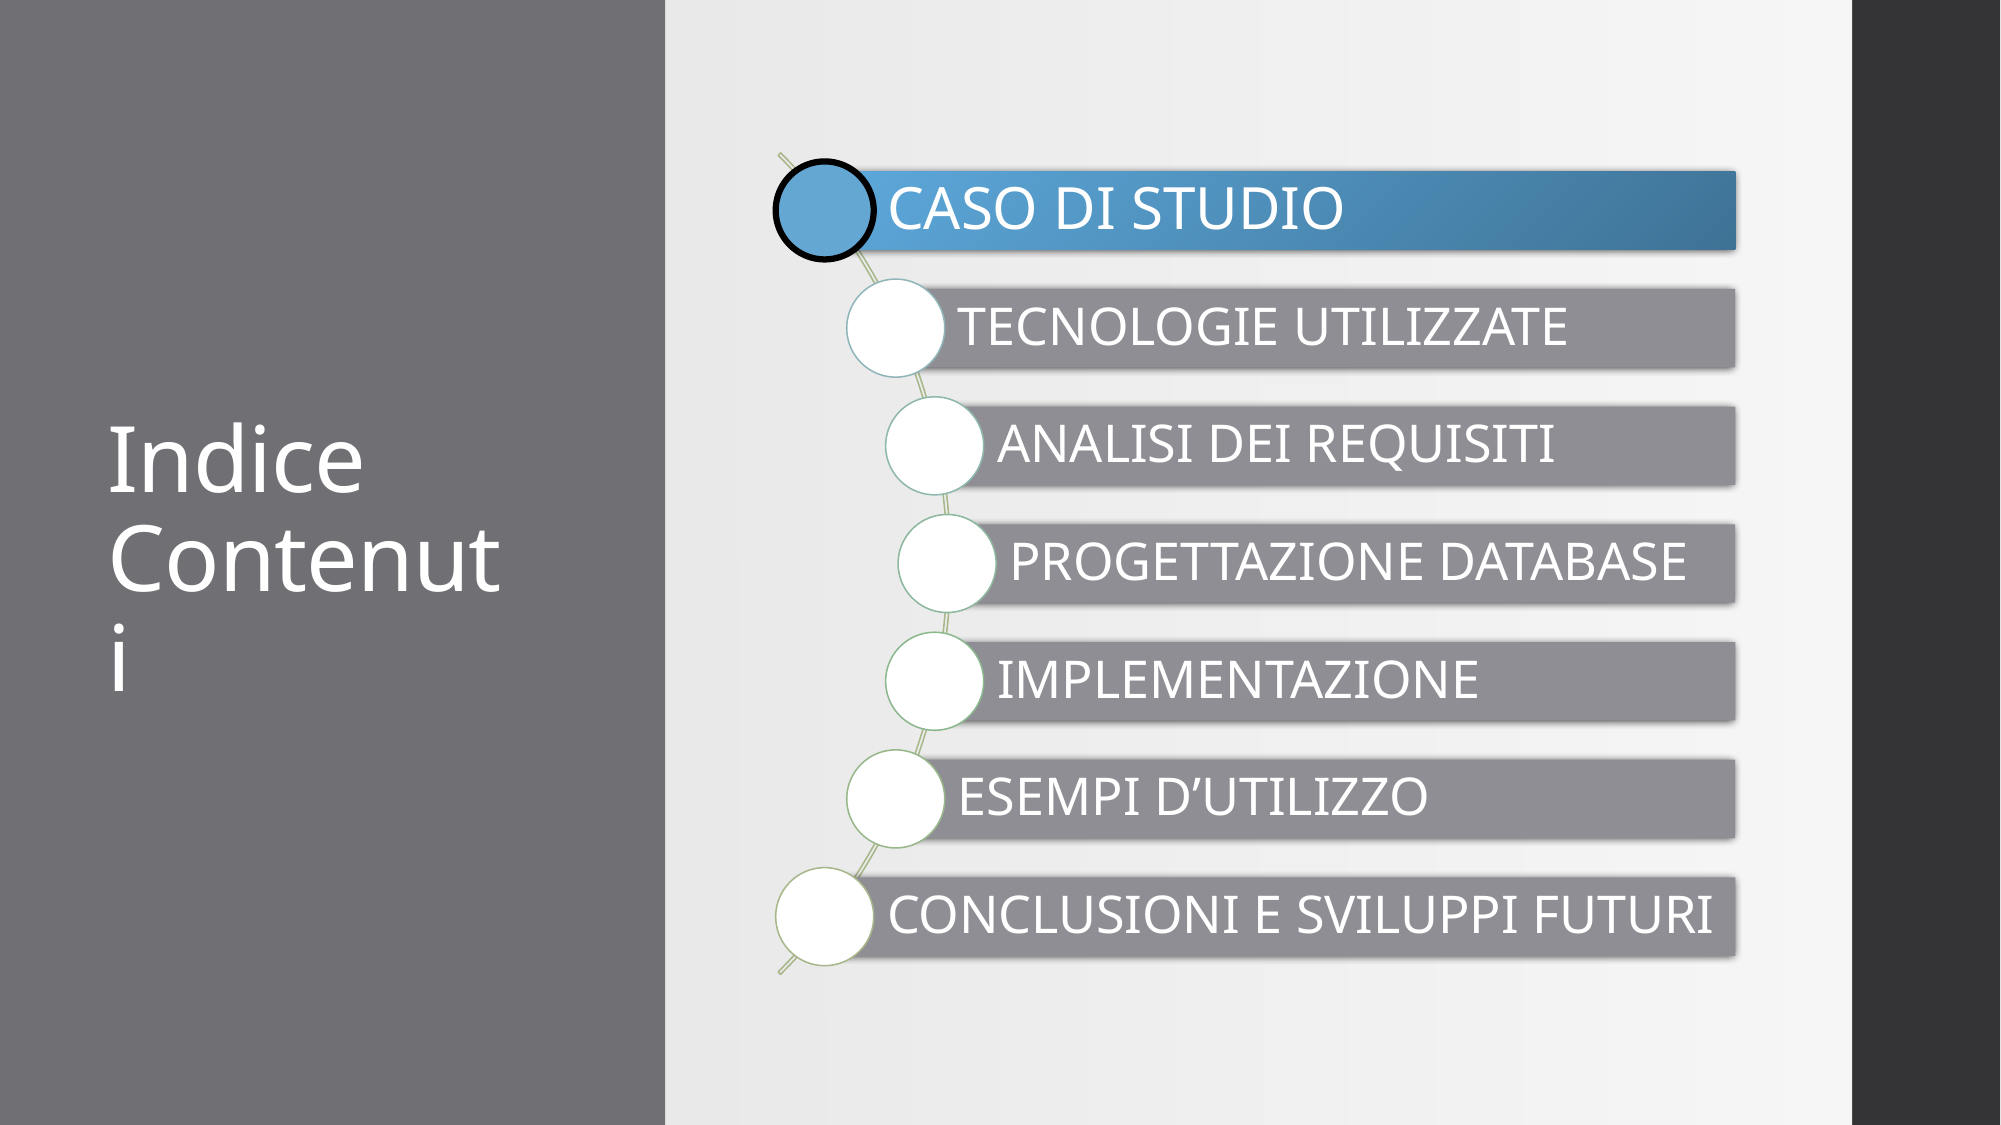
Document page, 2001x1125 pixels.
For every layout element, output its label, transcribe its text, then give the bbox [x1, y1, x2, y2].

text_box [1851, 0, 2000, 1125]
text_box [0, 0, 666, 1125]
title Indice Contenuti [92, 137, 539, 988]
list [763, 131, 1748, 996]
